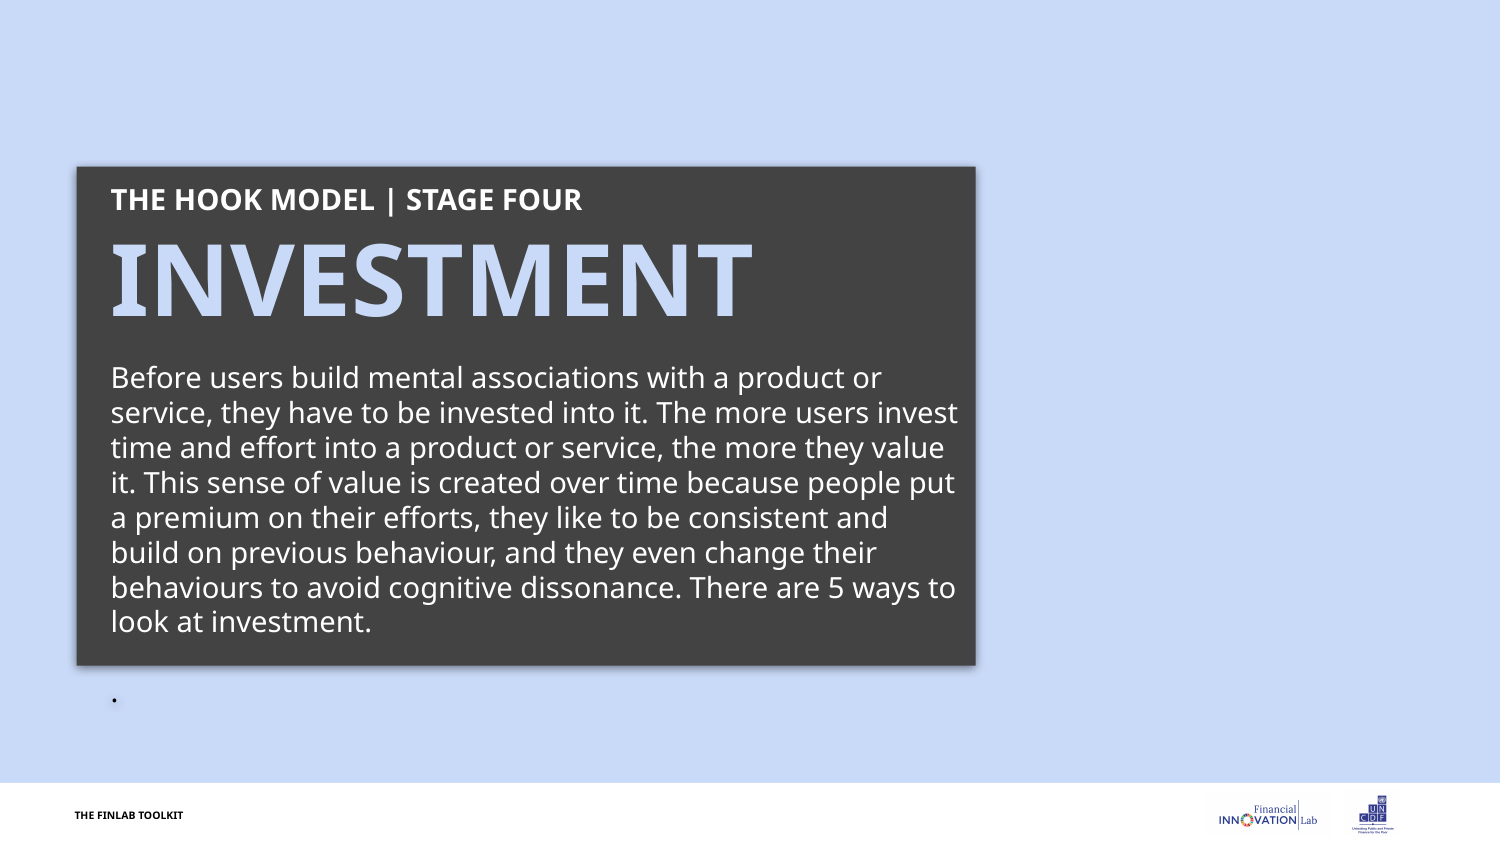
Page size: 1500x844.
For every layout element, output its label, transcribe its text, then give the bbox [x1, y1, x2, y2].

picture [1344, 789, 1400, 837]
text_box THE FINLAB TOOLKIT [59, 792, 752, 837]
text_box [0, 0, 1500, 782]
list THE HOOK MODEL | STAGE FOUR INVESTMENT Before users build mental associations with a product or service, they have to be invested into it. The more users invest time and effort into a product or service, the more they value it. This sense of value is created over time because people put a premium on their efforts, they like to be consistent and build on previous behaviour, and they even change their behaviours to avoid cognitive dissonance. There are 5 ways to look at investment. . [76, 166, 976, 666]
text_box [0, 782, 1500, 844]
picture [1206, 792, 1333, 837]
